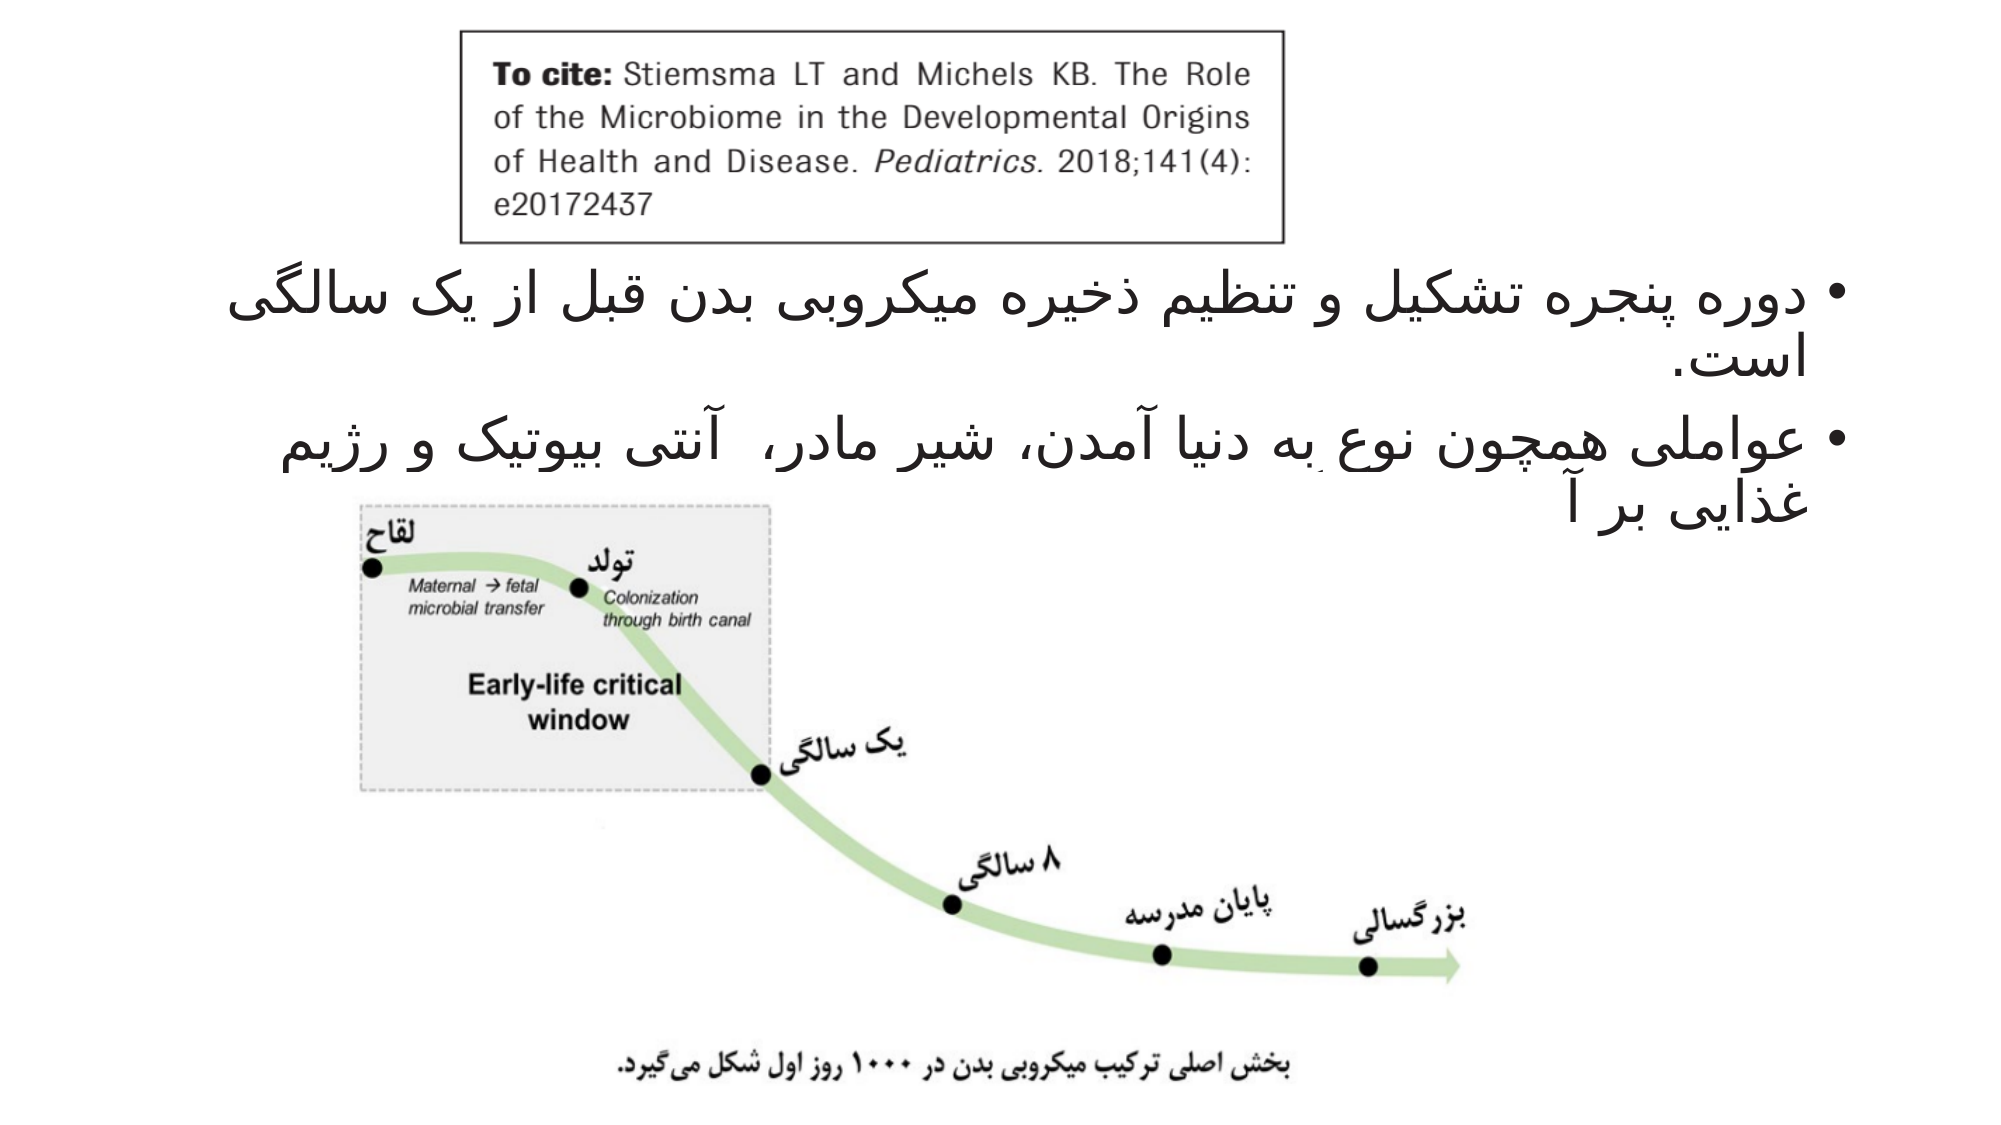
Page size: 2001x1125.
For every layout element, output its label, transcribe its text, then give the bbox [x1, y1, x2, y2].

list دوره پنجره تشکیل و تنظیم ذخیره میکروبی بدن قبل از یک سالگی است. عواملی همچون نوع به دنیا آمدن، شیر مادر، آنتی بیوتیک و رژیم غذایی بر آن اثر می گذارند. [137, 255, 1863, 970]
picture [319, 472, 1562, 1098]
picture [428, 0, 1303, 256]
